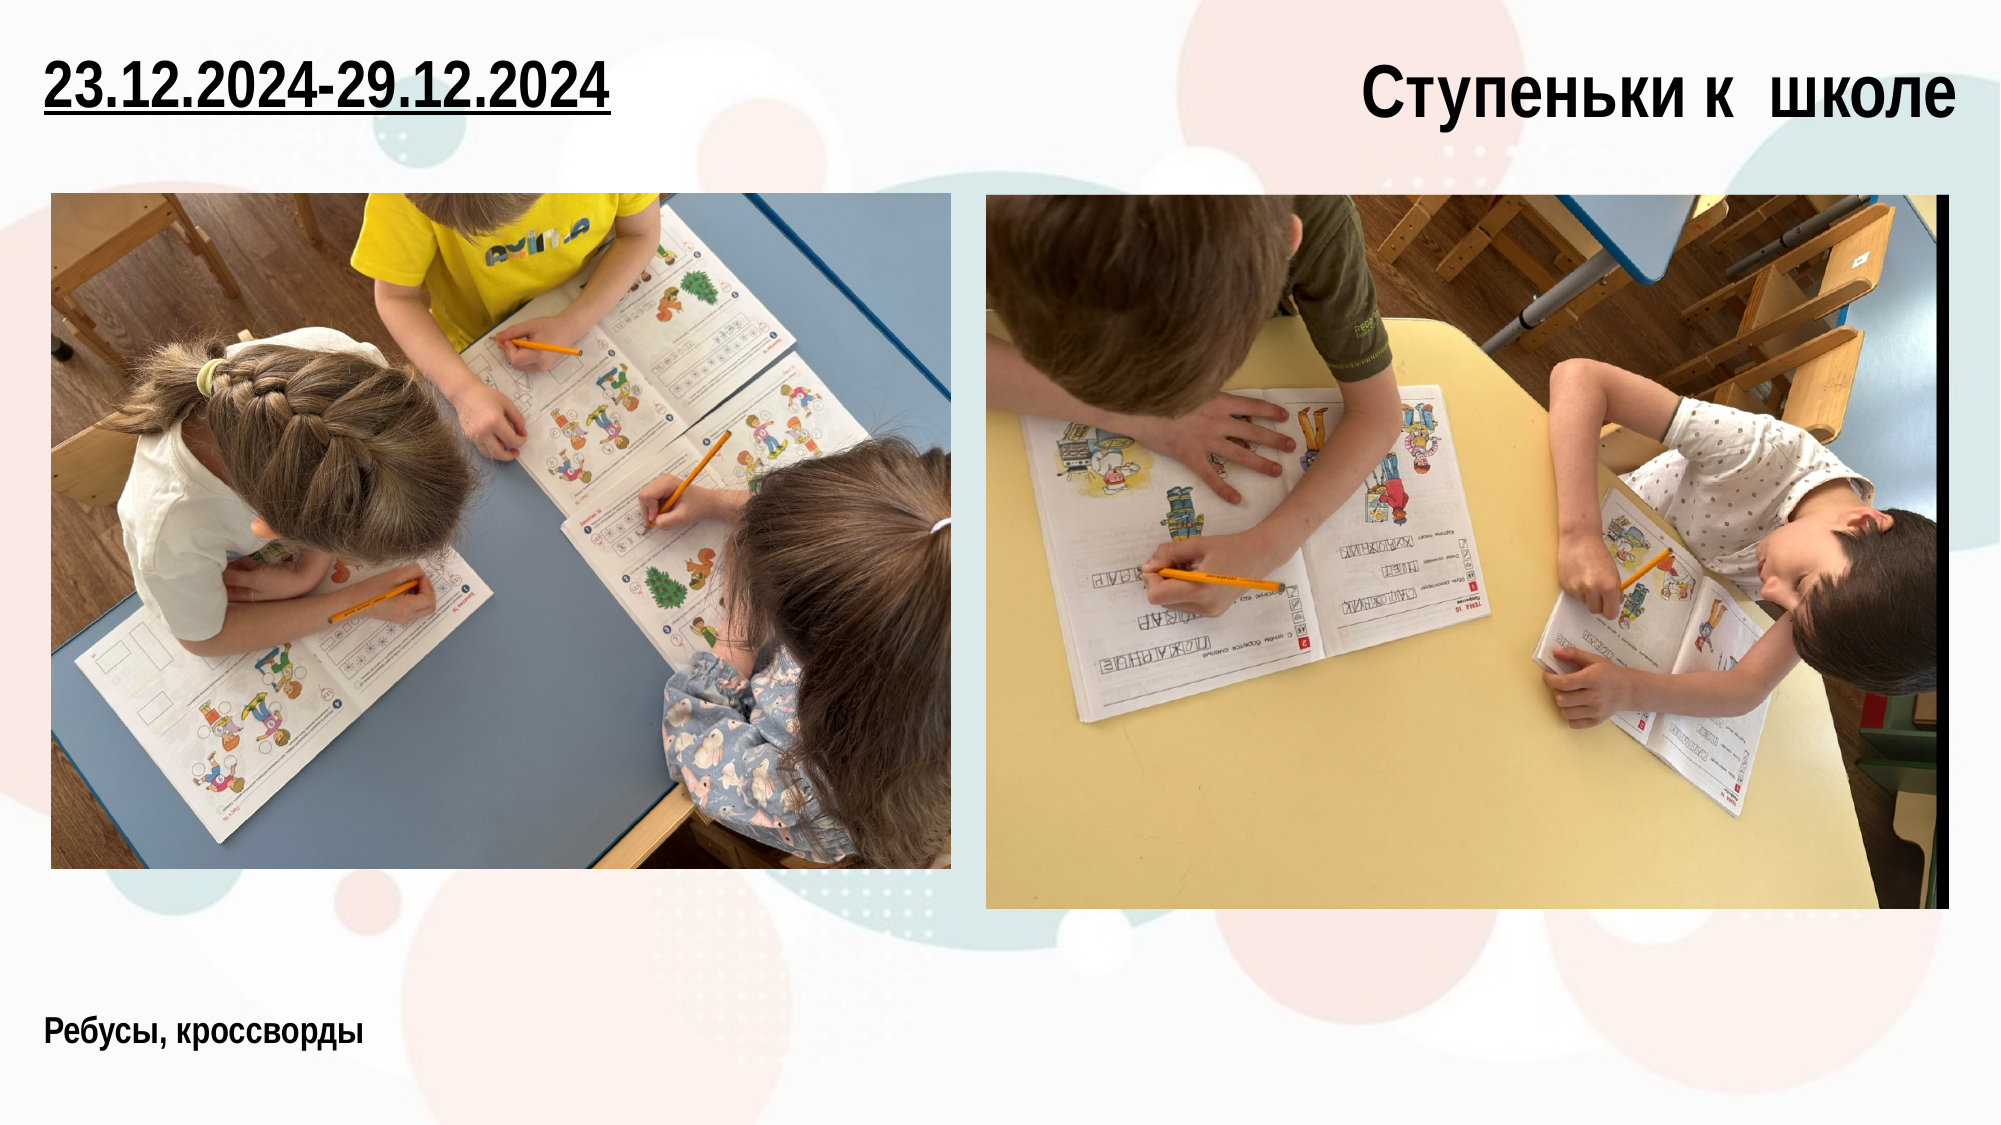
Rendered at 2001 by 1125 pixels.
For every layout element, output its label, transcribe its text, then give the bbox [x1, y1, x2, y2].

text_box Ребусы, кроссворды [29, 998, 1845, 1059]
text_box 23.12.2024-29.12.2024 [29, 33, 1030, 129]
picture [987, 70, 1948, 1033]
picture [50, 193, 951, 869]
text_box Ступеньки к школе [1346, 22, 2000, 141]
